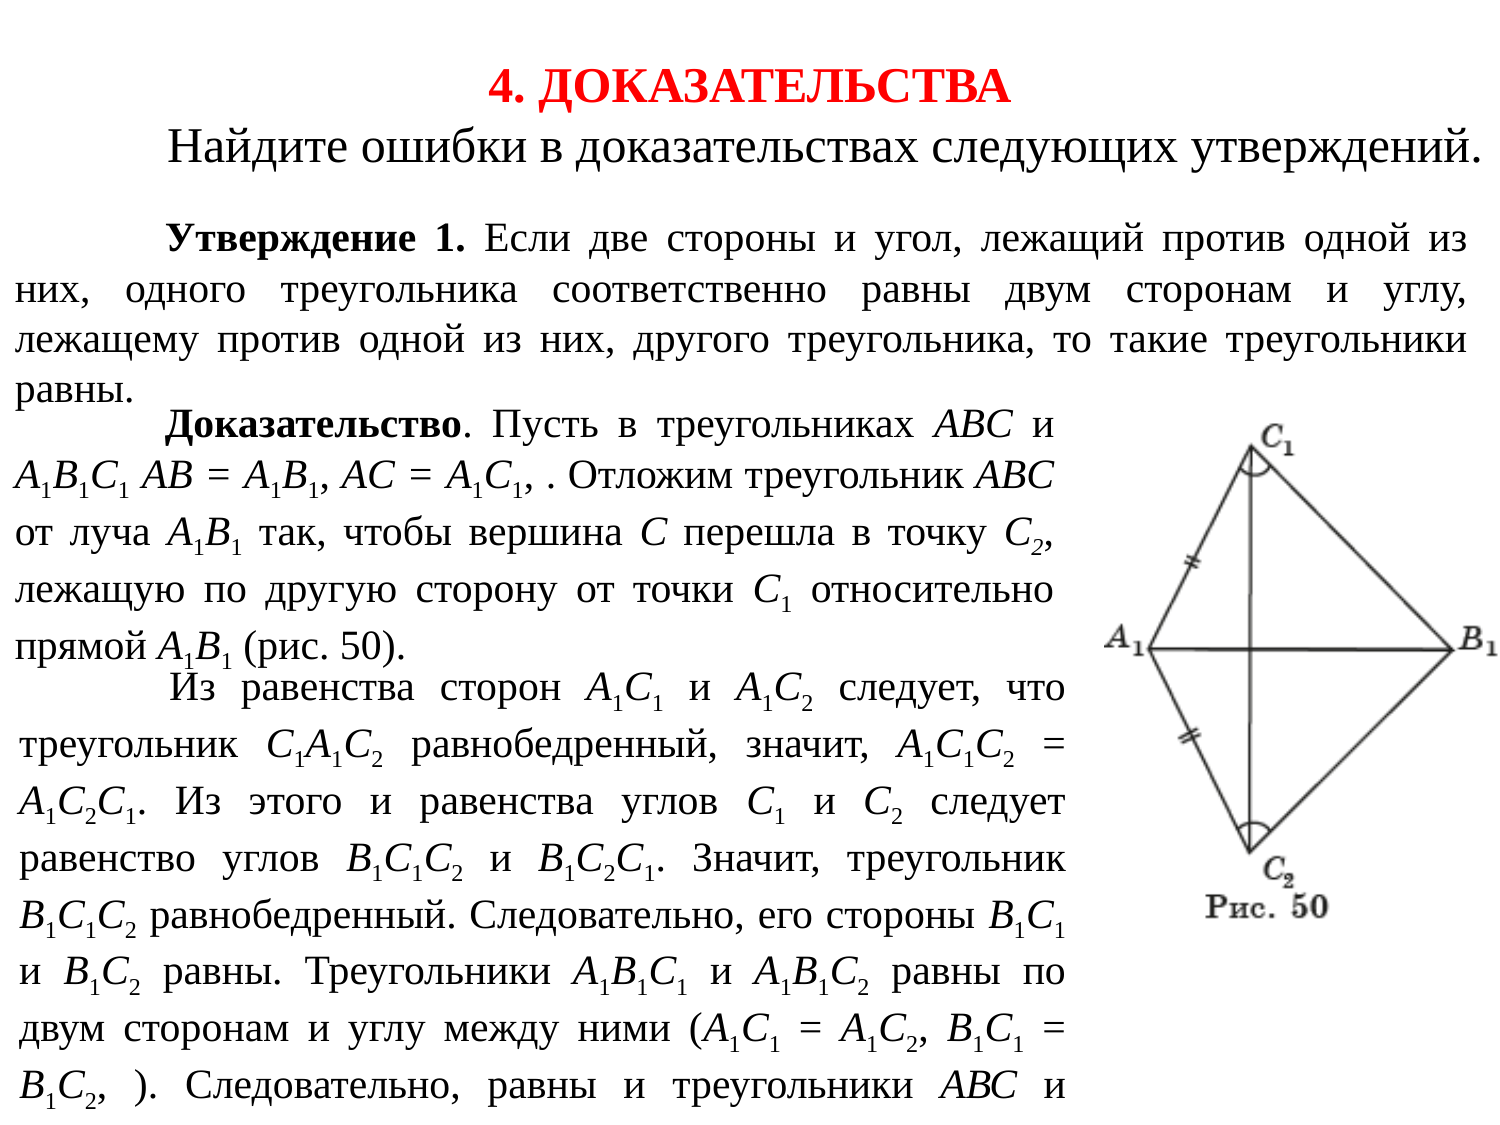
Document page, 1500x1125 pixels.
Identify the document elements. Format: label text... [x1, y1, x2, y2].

picture [1104, 420, 1500, 928]
title 4. ДОКАЗАТЕЛЬСТВА Найдите ошибки в доказательствах следующих утверждений. [0, 30, 1500, 195]
text_box Утверждение 1. Если две стороны и угол, лежащий против одной из них, одного треугольника соответственно равны двум сторонам и углу, лежащему против одной из них, другого треугольника, то такие треугольники равны. [0, 198, 1483, 418]
